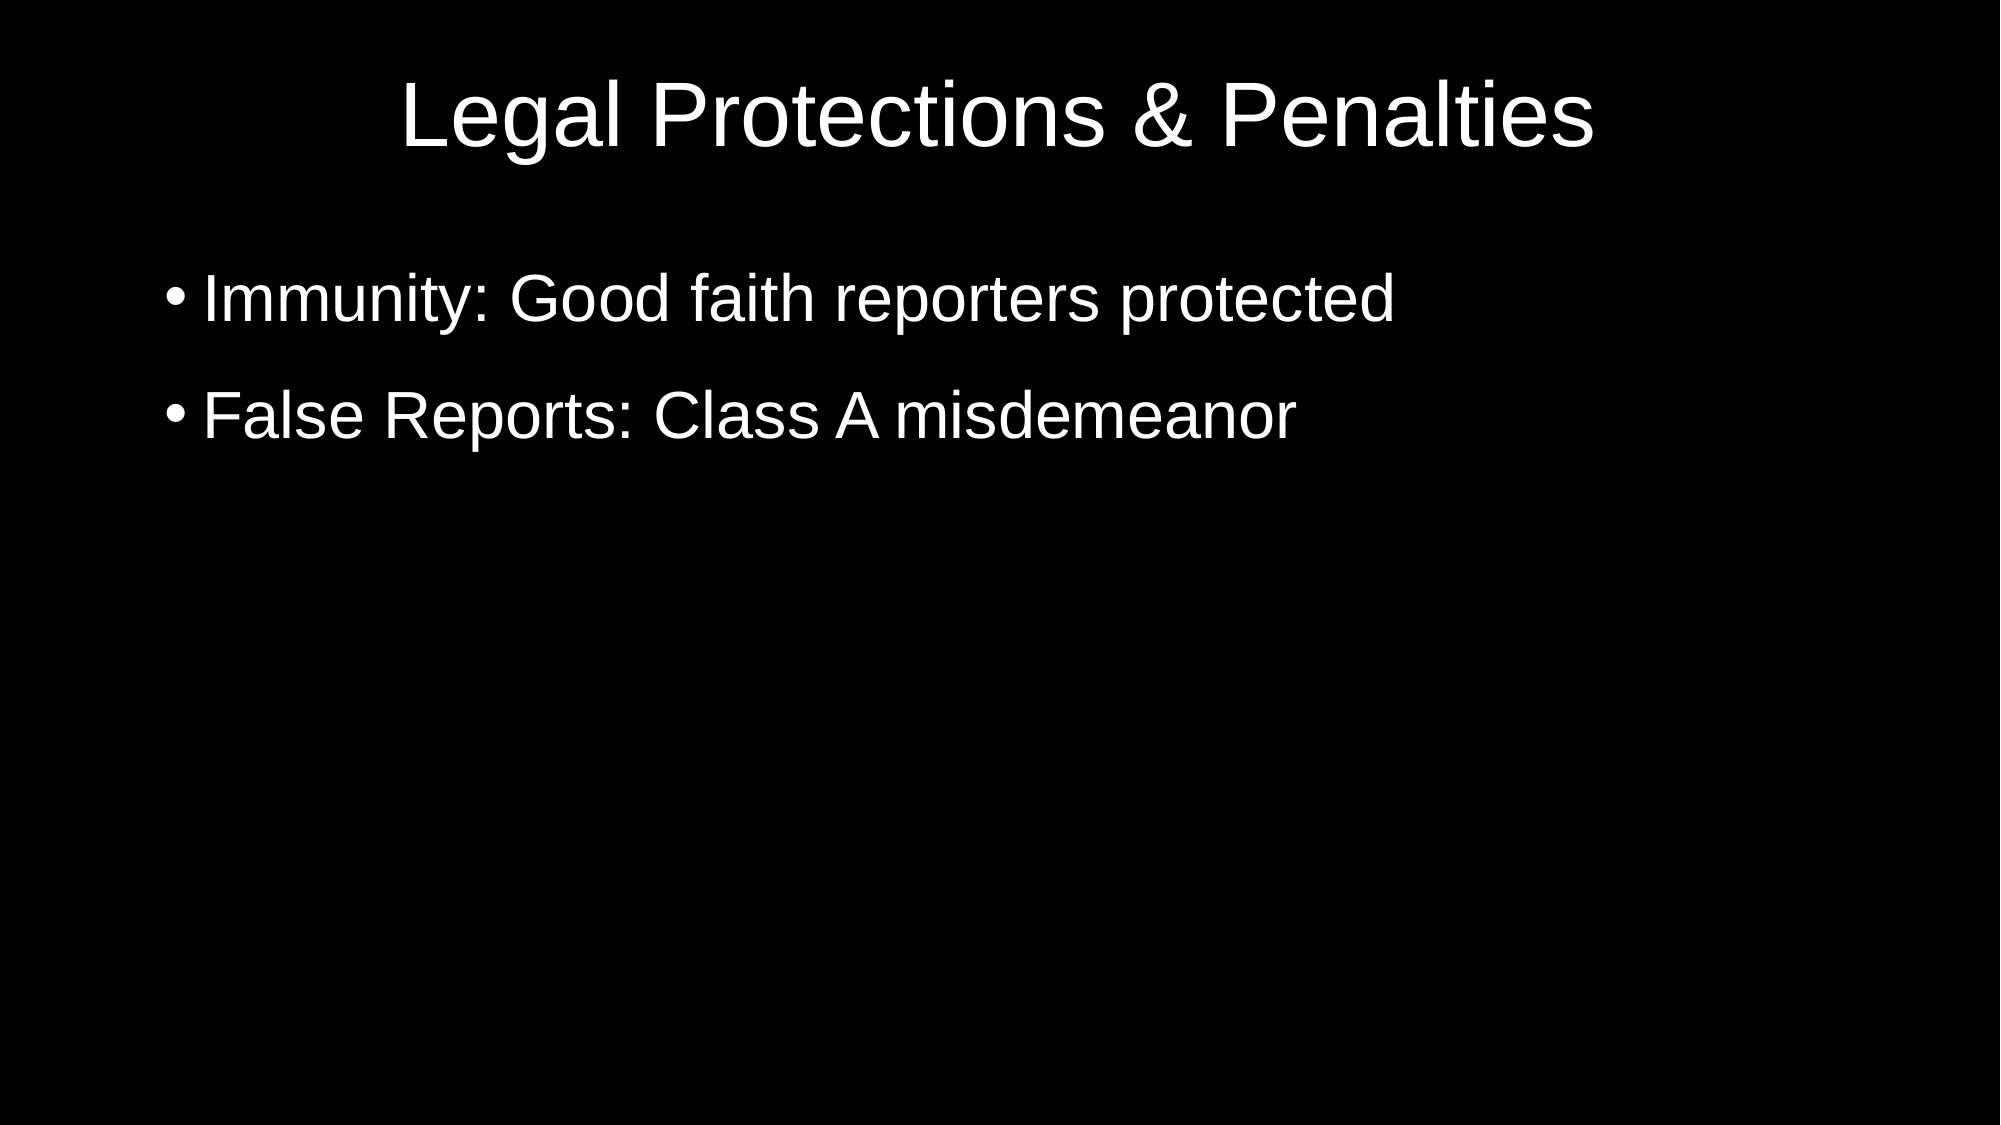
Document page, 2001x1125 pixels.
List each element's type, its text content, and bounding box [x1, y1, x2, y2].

title Legal Protections & Penalties [149, 20, 1849, 213]
list Immunity: Good faith reporters protected False Reports: Class A misdemeanor [149, 231, 1849, 950]
